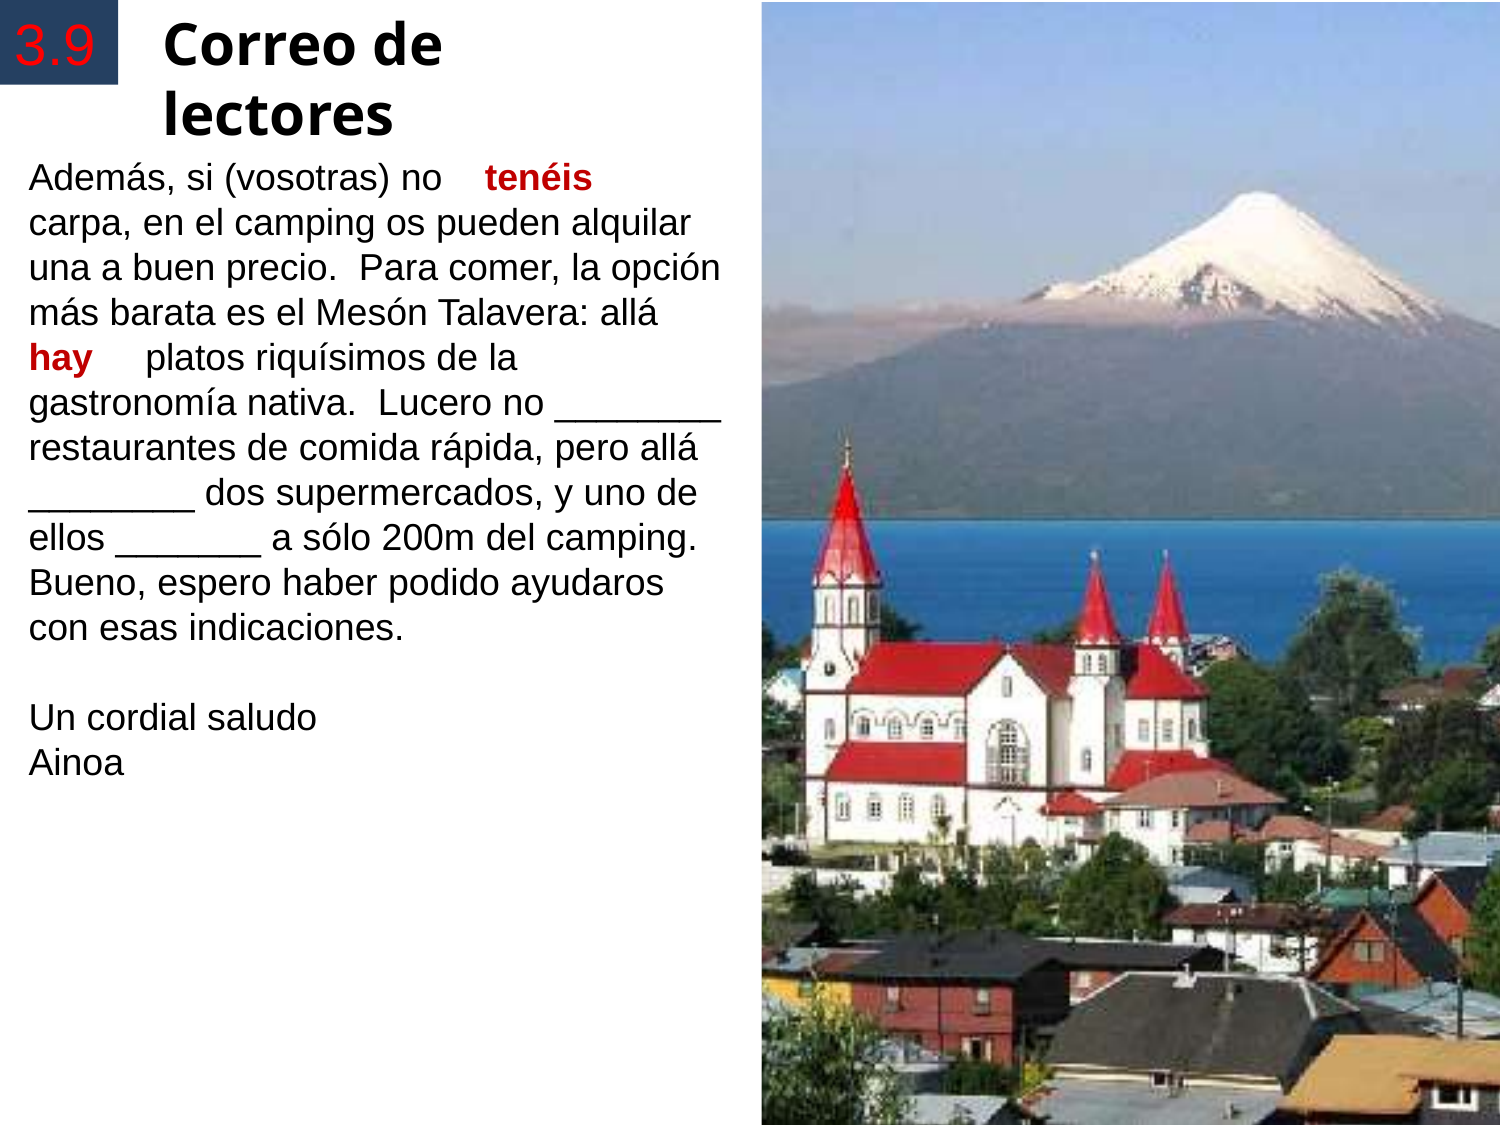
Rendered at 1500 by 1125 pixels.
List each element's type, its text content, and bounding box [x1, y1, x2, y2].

text_box 3.9 [0, 0, 119, 85]
picture [761, 2, 1500, 1125]
text_box Además, si (vosotras) no tenéis carpa, en el camping os pueden alquilar una a buen precio. Para comer, la opción más barata es el Mesón Talavera: allá hay platos riquísimos de la gastronomía nativa. Lucero no ________ restaurantes de comida rápida, pero allá ________ dos supermercados, y uno de ellos _______ a sólo 200m del camping. Bueno, espero haber podido ayudaros con esas indicaciones. Un cordial saludo Ainoa [13, 146, 739, 791]
text_box Correo de lectores [147, 0, 691, 146]
